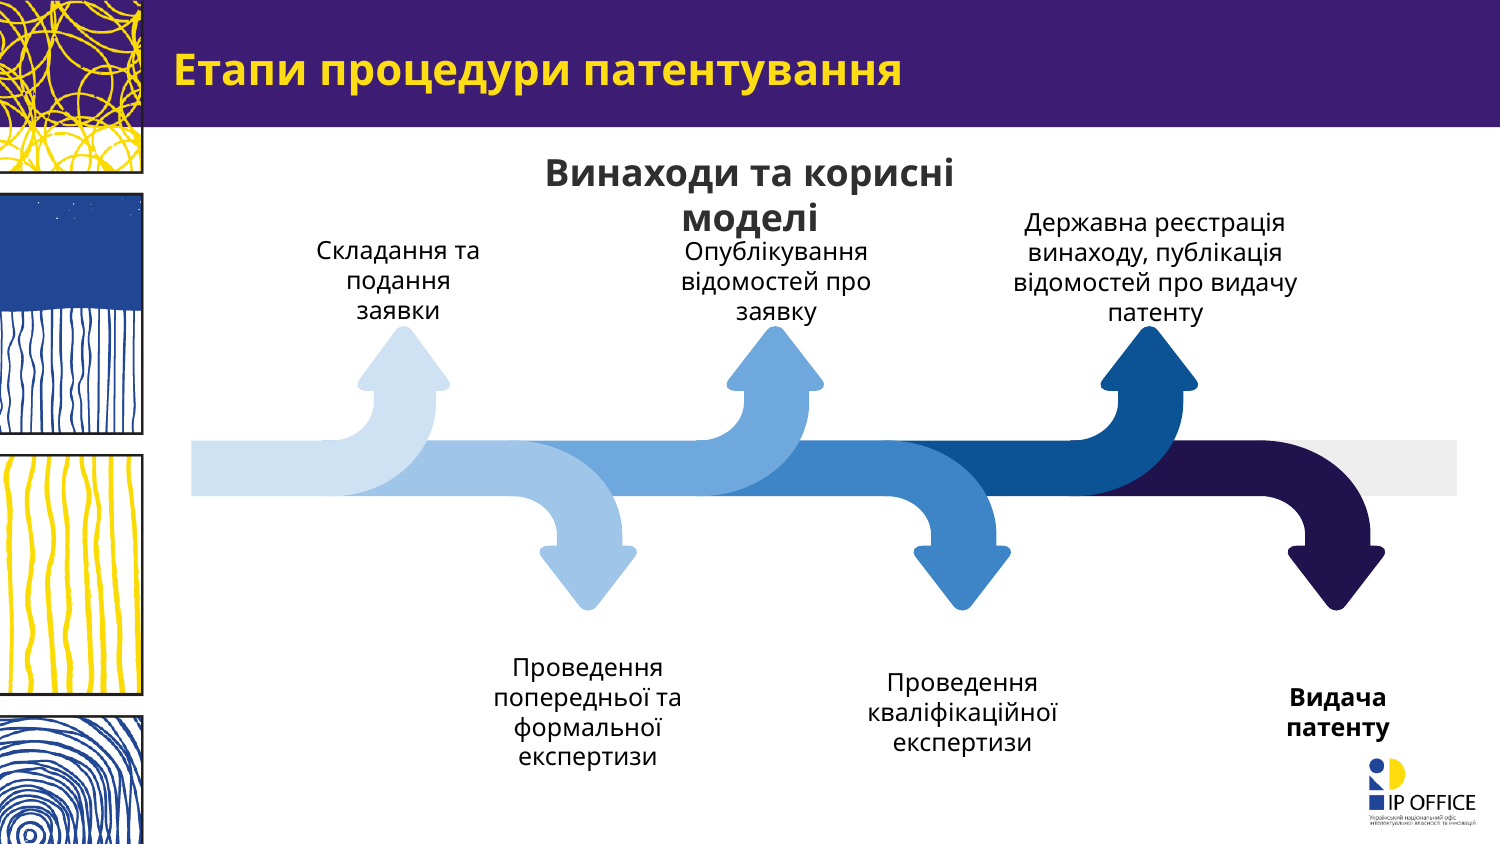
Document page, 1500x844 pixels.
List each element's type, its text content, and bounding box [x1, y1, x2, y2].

picture [1368, 756, 1476, 827]
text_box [277, 179, 520, 322]
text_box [655, 242, 898, 322]
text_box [466, 620, 710, 749]
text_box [843, 620, 1082, 749]
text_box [1219, 619, 1457, 749]
text_box [184, 0, 1500, 128]
text_box Винаходи та корисні моделі [481, 134, 1019, 255]
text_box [191, 324, 1457, 613]
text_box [975, 216, 1336, 322]
text_box Етапи процедури патентування [187, 34, 1493, 128]
picture [0, 0, 184, 844]
